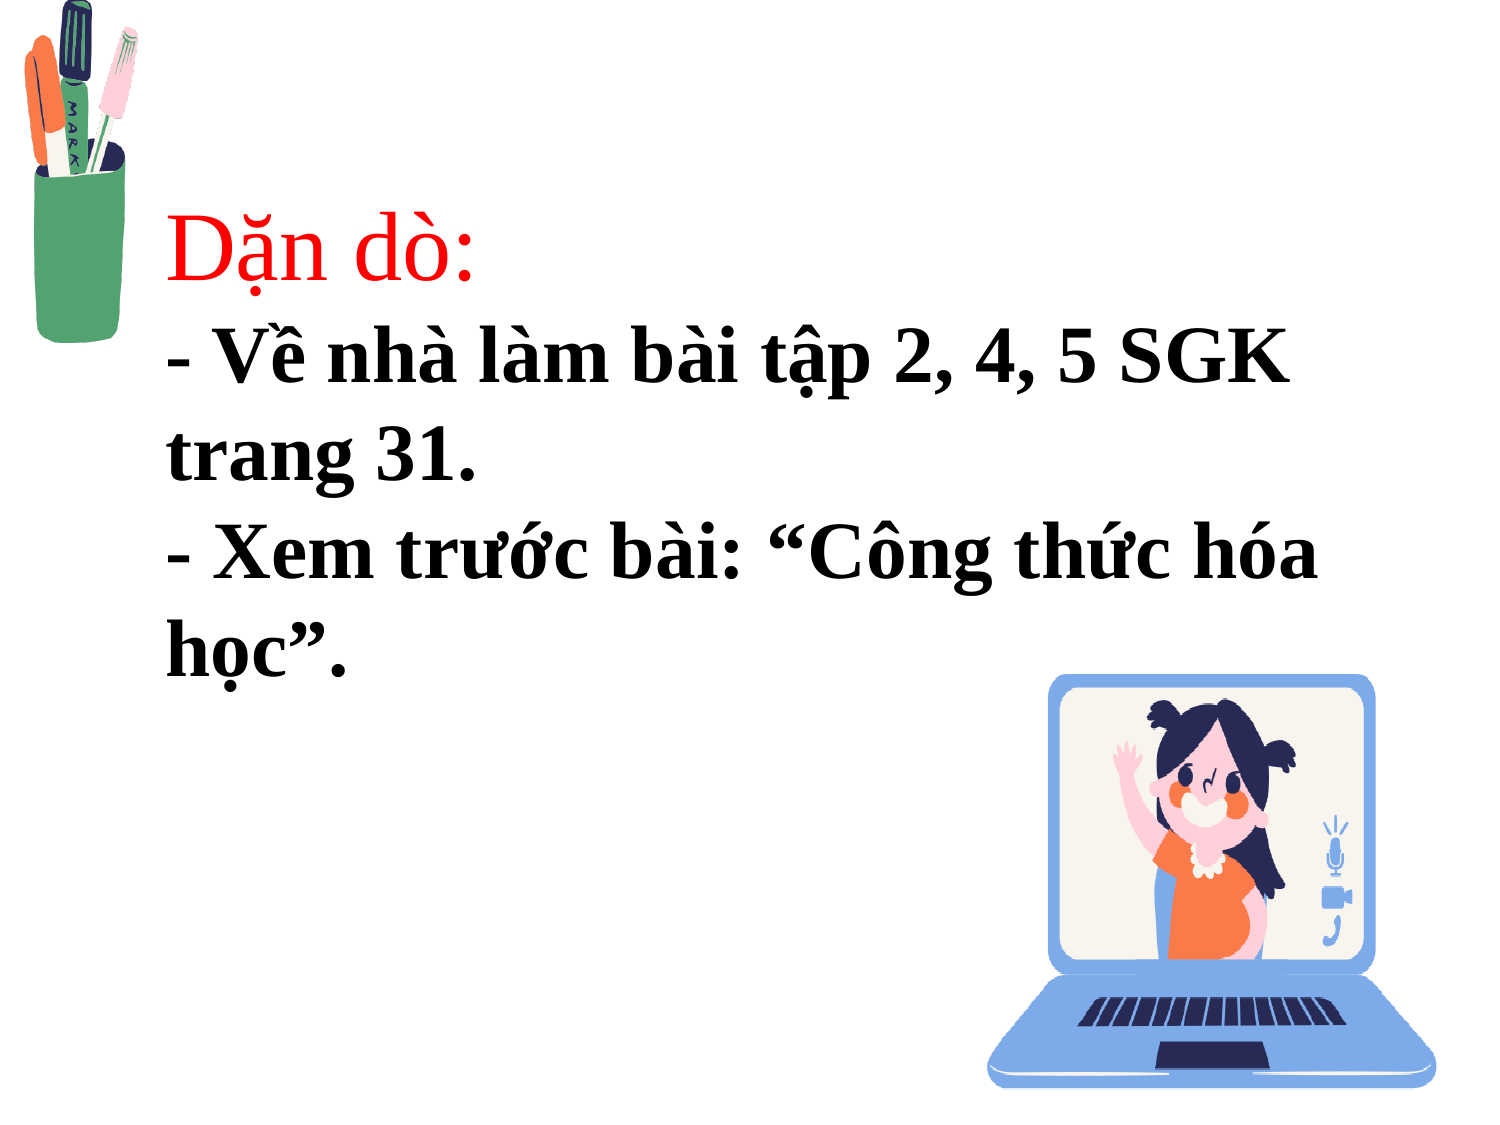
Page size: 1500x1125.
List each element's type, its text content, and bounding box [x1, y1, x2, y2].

title Dặn dò: - Về nhà làm bài tập 2, 4, 5 SGK trang 31. - Xem trước bài: “Công thức hóa học”. [150, 174, 1500, 700]
picture [24, 0, 138, 343]
picture [987, 674, 1438, 1090]
